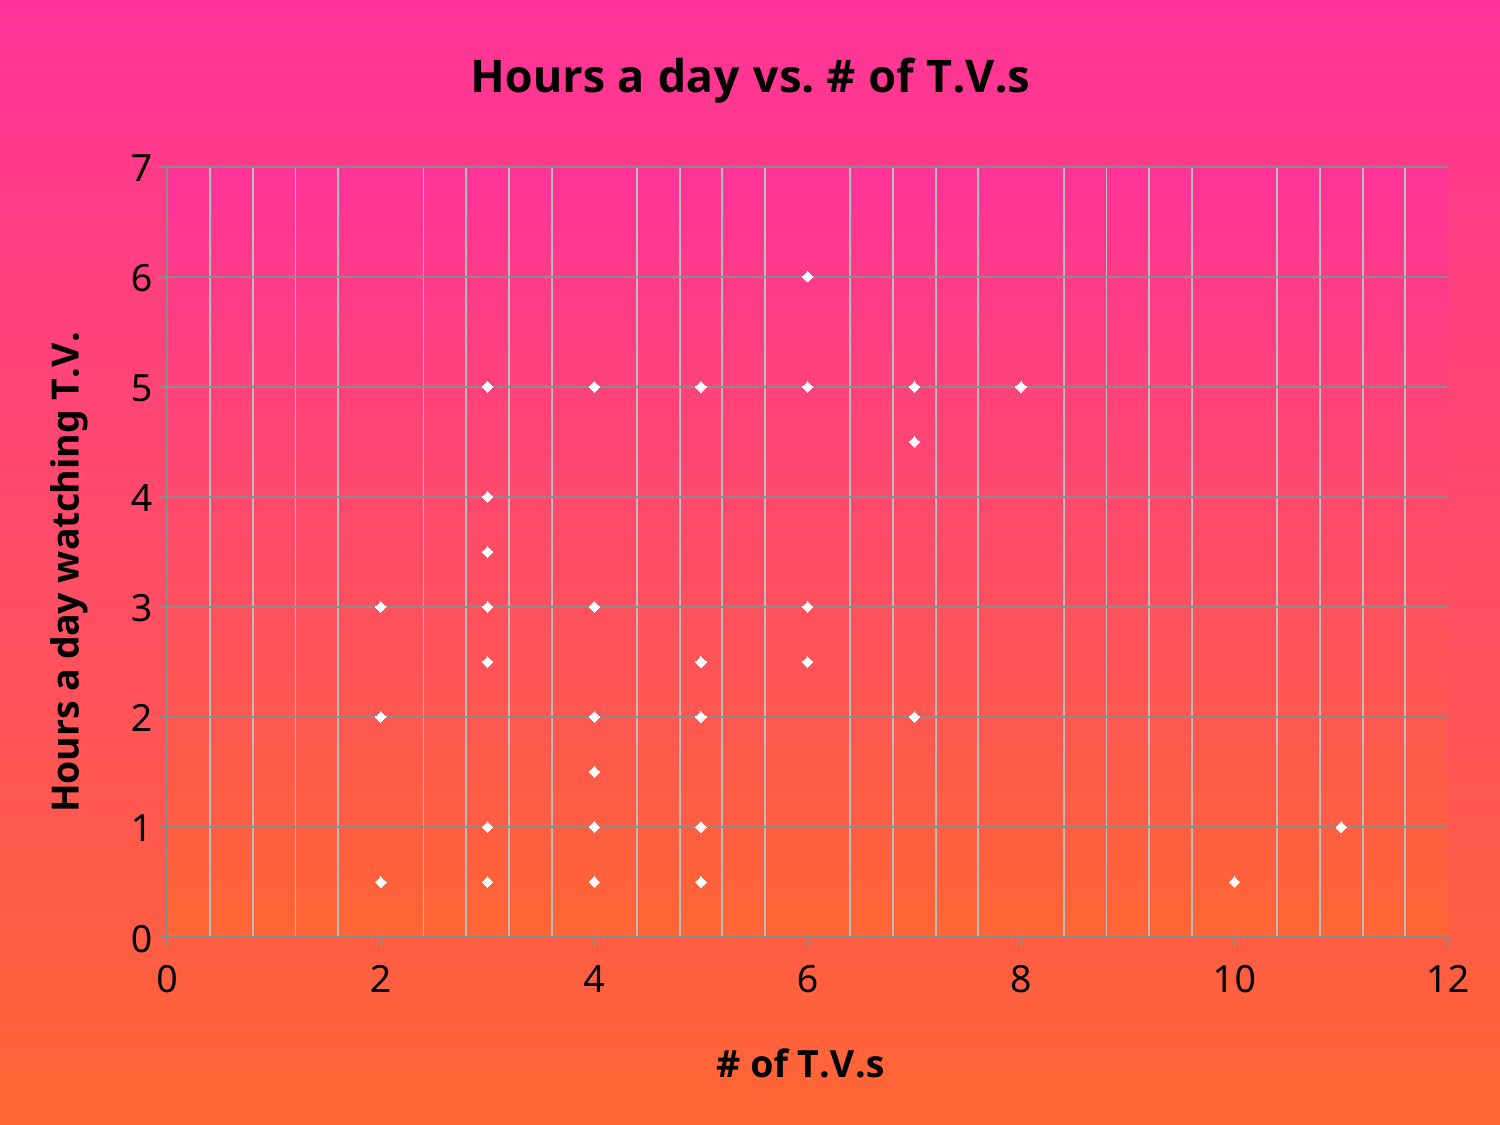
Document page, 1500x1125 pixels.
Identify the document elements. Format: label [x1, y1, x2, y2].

chart [0, 0, 1500, 1125]
